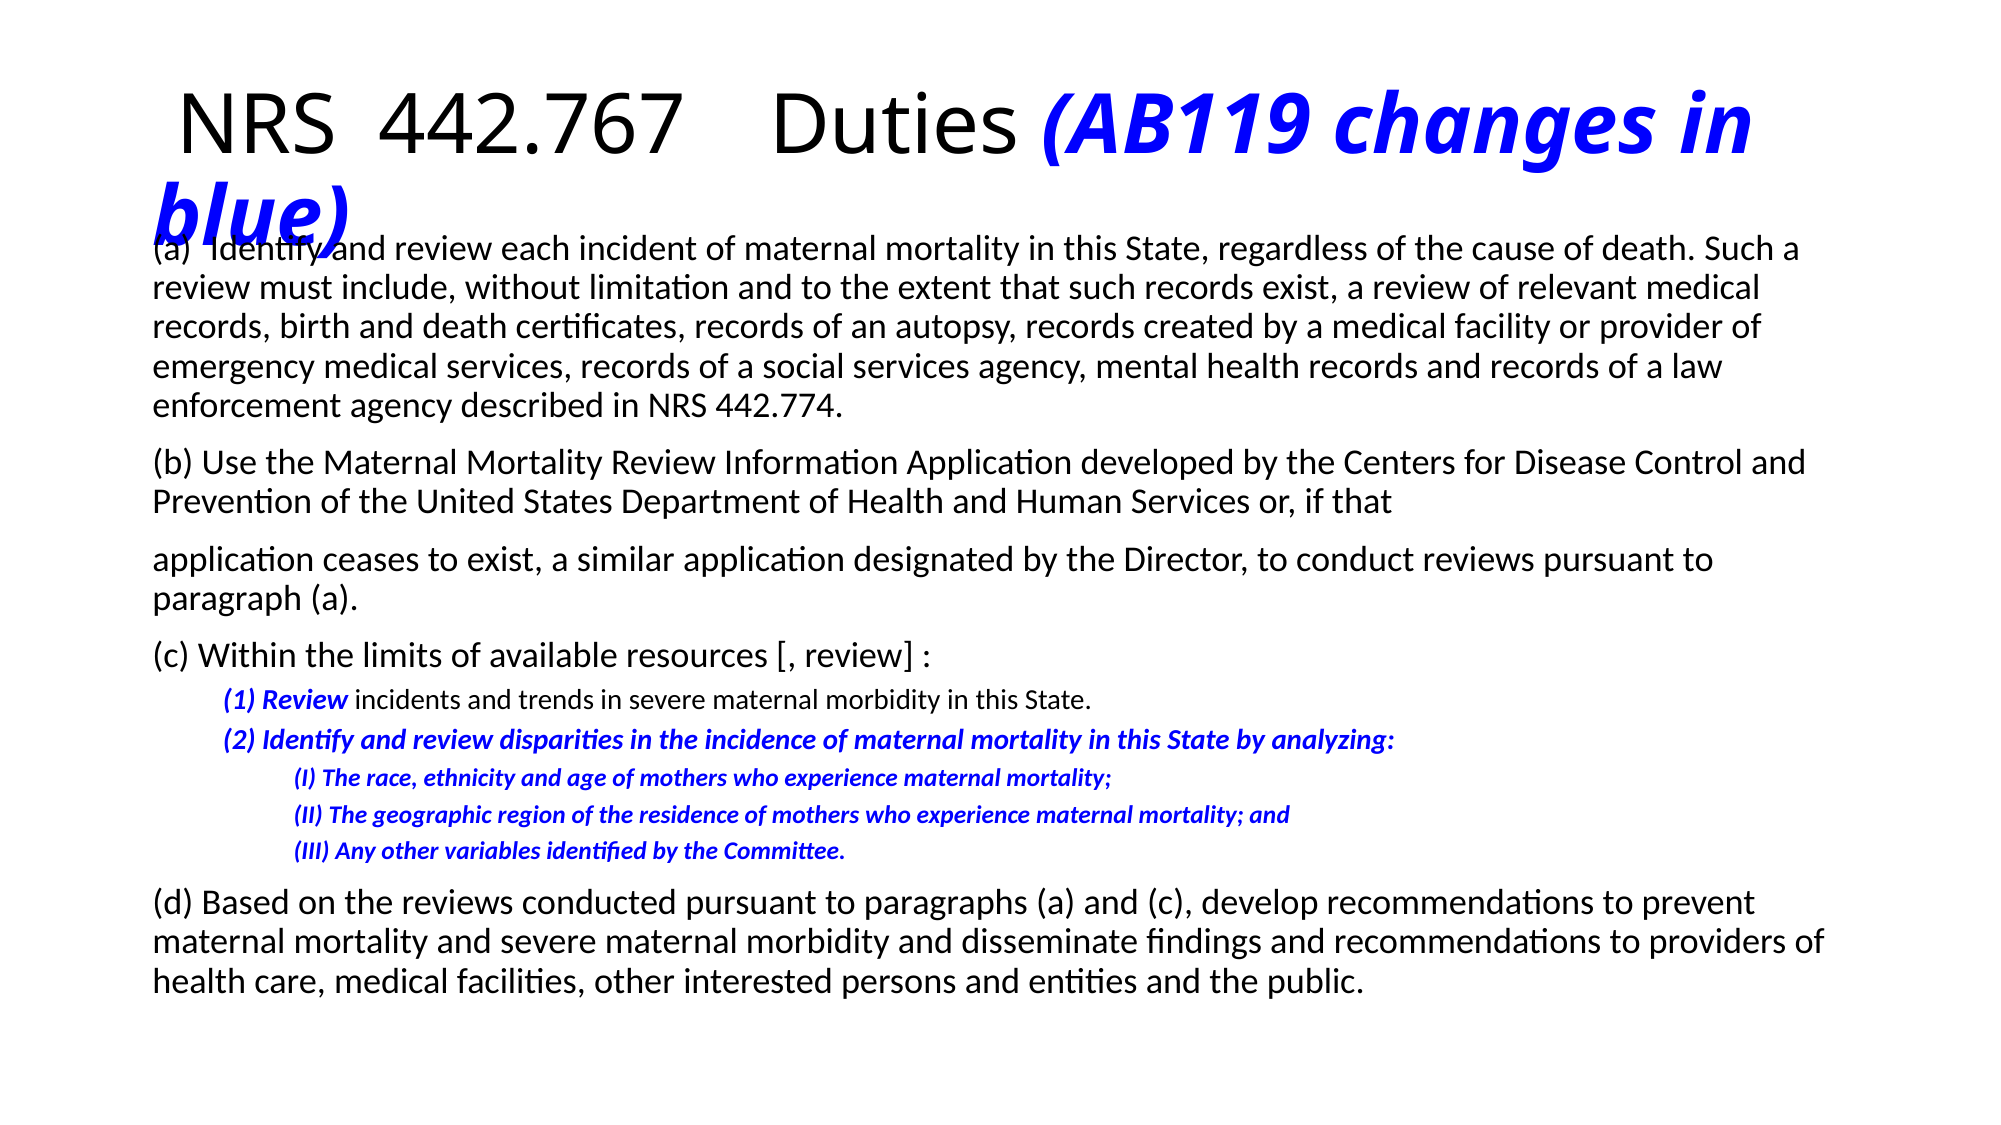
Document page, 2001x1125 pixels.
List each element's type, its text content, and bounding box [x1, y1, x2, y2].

list (a) Identify and review each incident of maternal mortality in this State, regardless of the cause of death. Such a review must include, without limitation and to the extent that such records exist, a review of relevant medical records, birth and death certificates, records of an autopsy, records created by a medical facility or provider of emergency medical services, records of a social services agency, mental health records and records of a law enforcement agency described in NRS 442.774. (b) Use the Maternal Mortality Review Information Application developed by the Centers for Disease Control and Prevention of the United States Department of Health and Human Services or, if that application ceases to exist, a similar application designated by the Director, to conduct reviews pursuant to paragraph (a). (c) Within the limits of available resources [, review] : (1) Review incidents and trends in severe maternal morbidity in this State. (2) Identify and review disparities in the incidence of maternal mortality in this State by analyzing: (I) The race, ethnicity and age of mothers who experience maternal mortality; (II) The geographic region of the residence of mothers who experience maternal mortality; and (III) Any other variables identified by the Committee. (d) Based on the reviews conducted pursuant to paragraphs (a) and (c), develop recommendations to prevent maternal mortality and severe maternal morbidity and disseminate findings and recommendations to providers of health care, medical facilities, other interested persons and entities and the public. [137, 221, 1863, 1014]
title NRS 442.767 Duties (AB119 changes in blue) [137, 59, 1863, 221]
